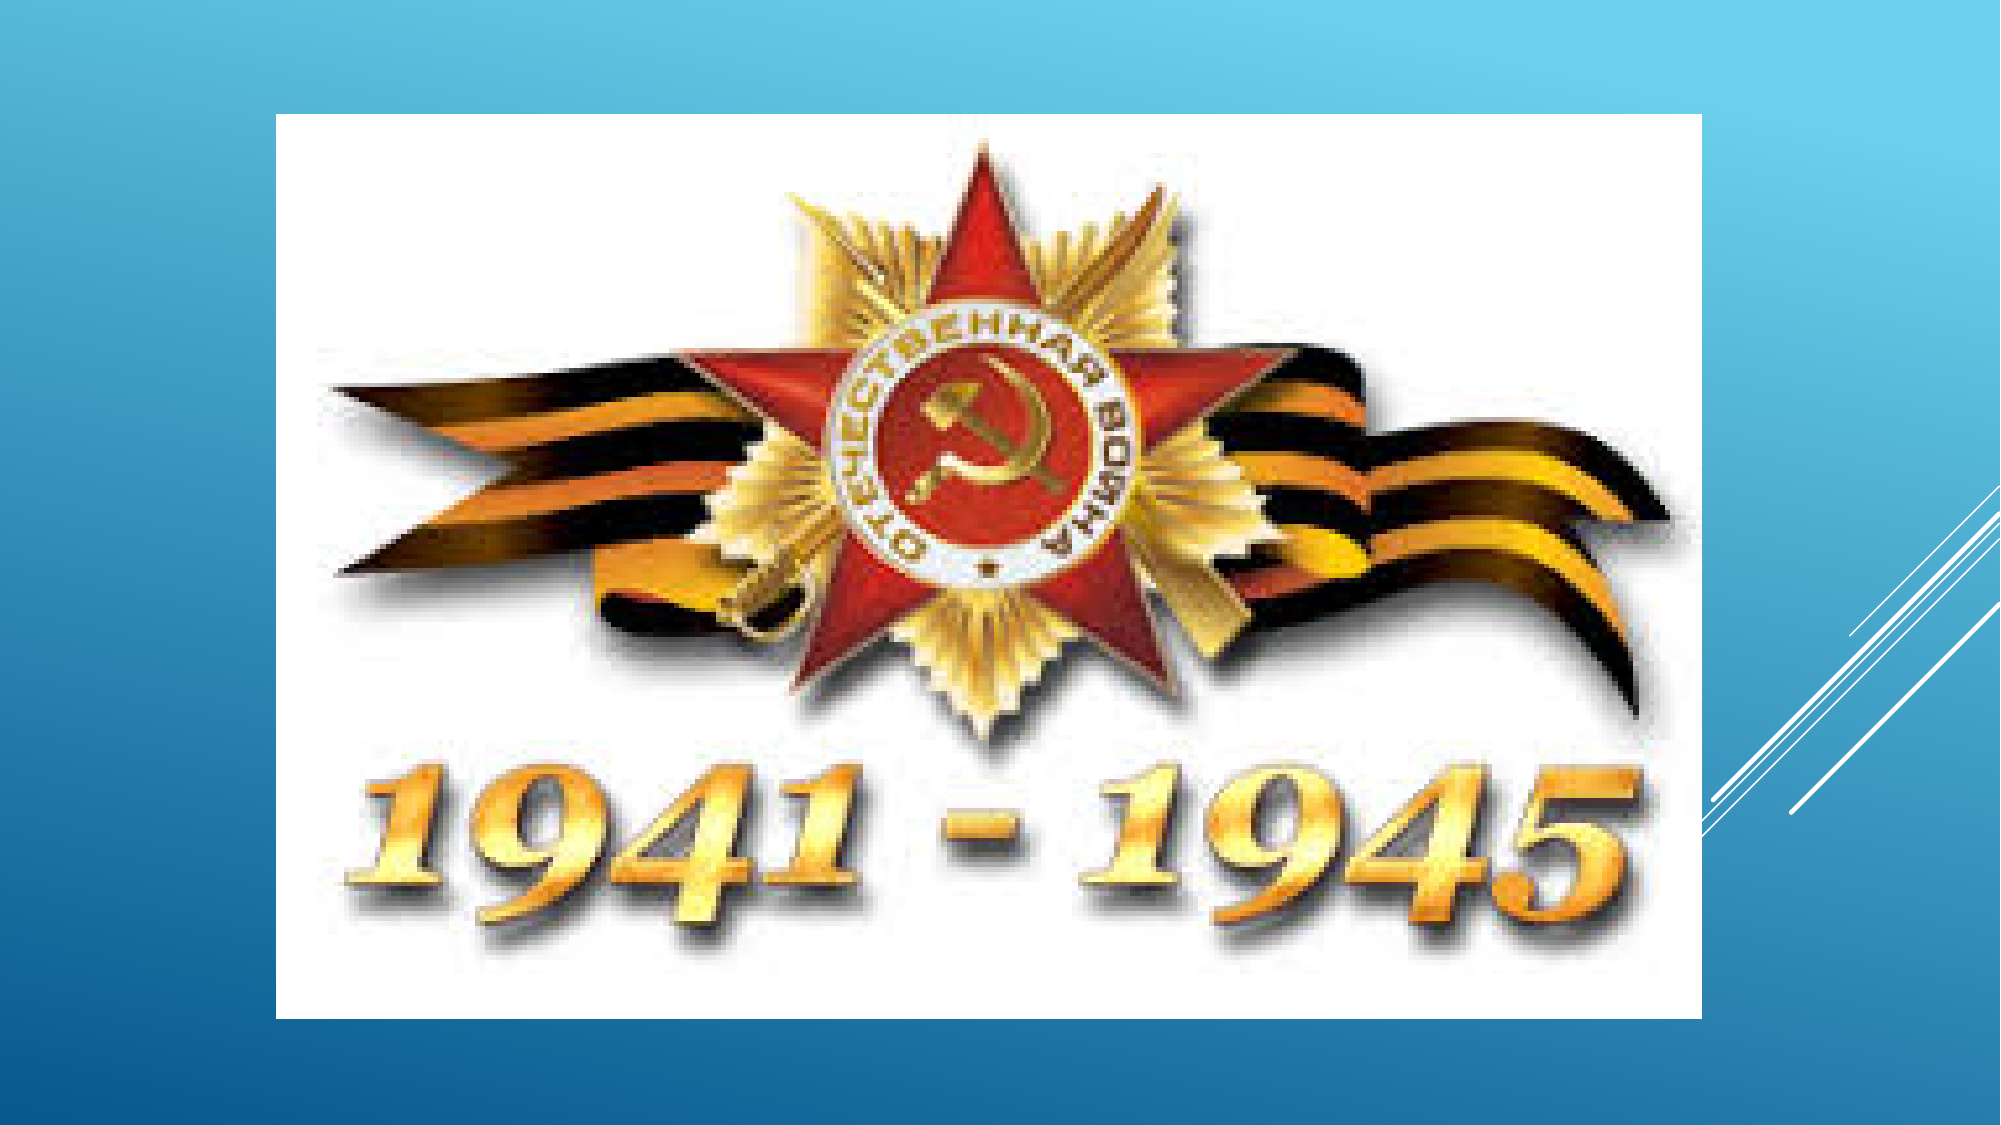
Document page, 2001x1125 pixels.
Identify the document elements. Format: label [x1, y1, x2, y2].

picture [275, 114, 1703, 1019]
